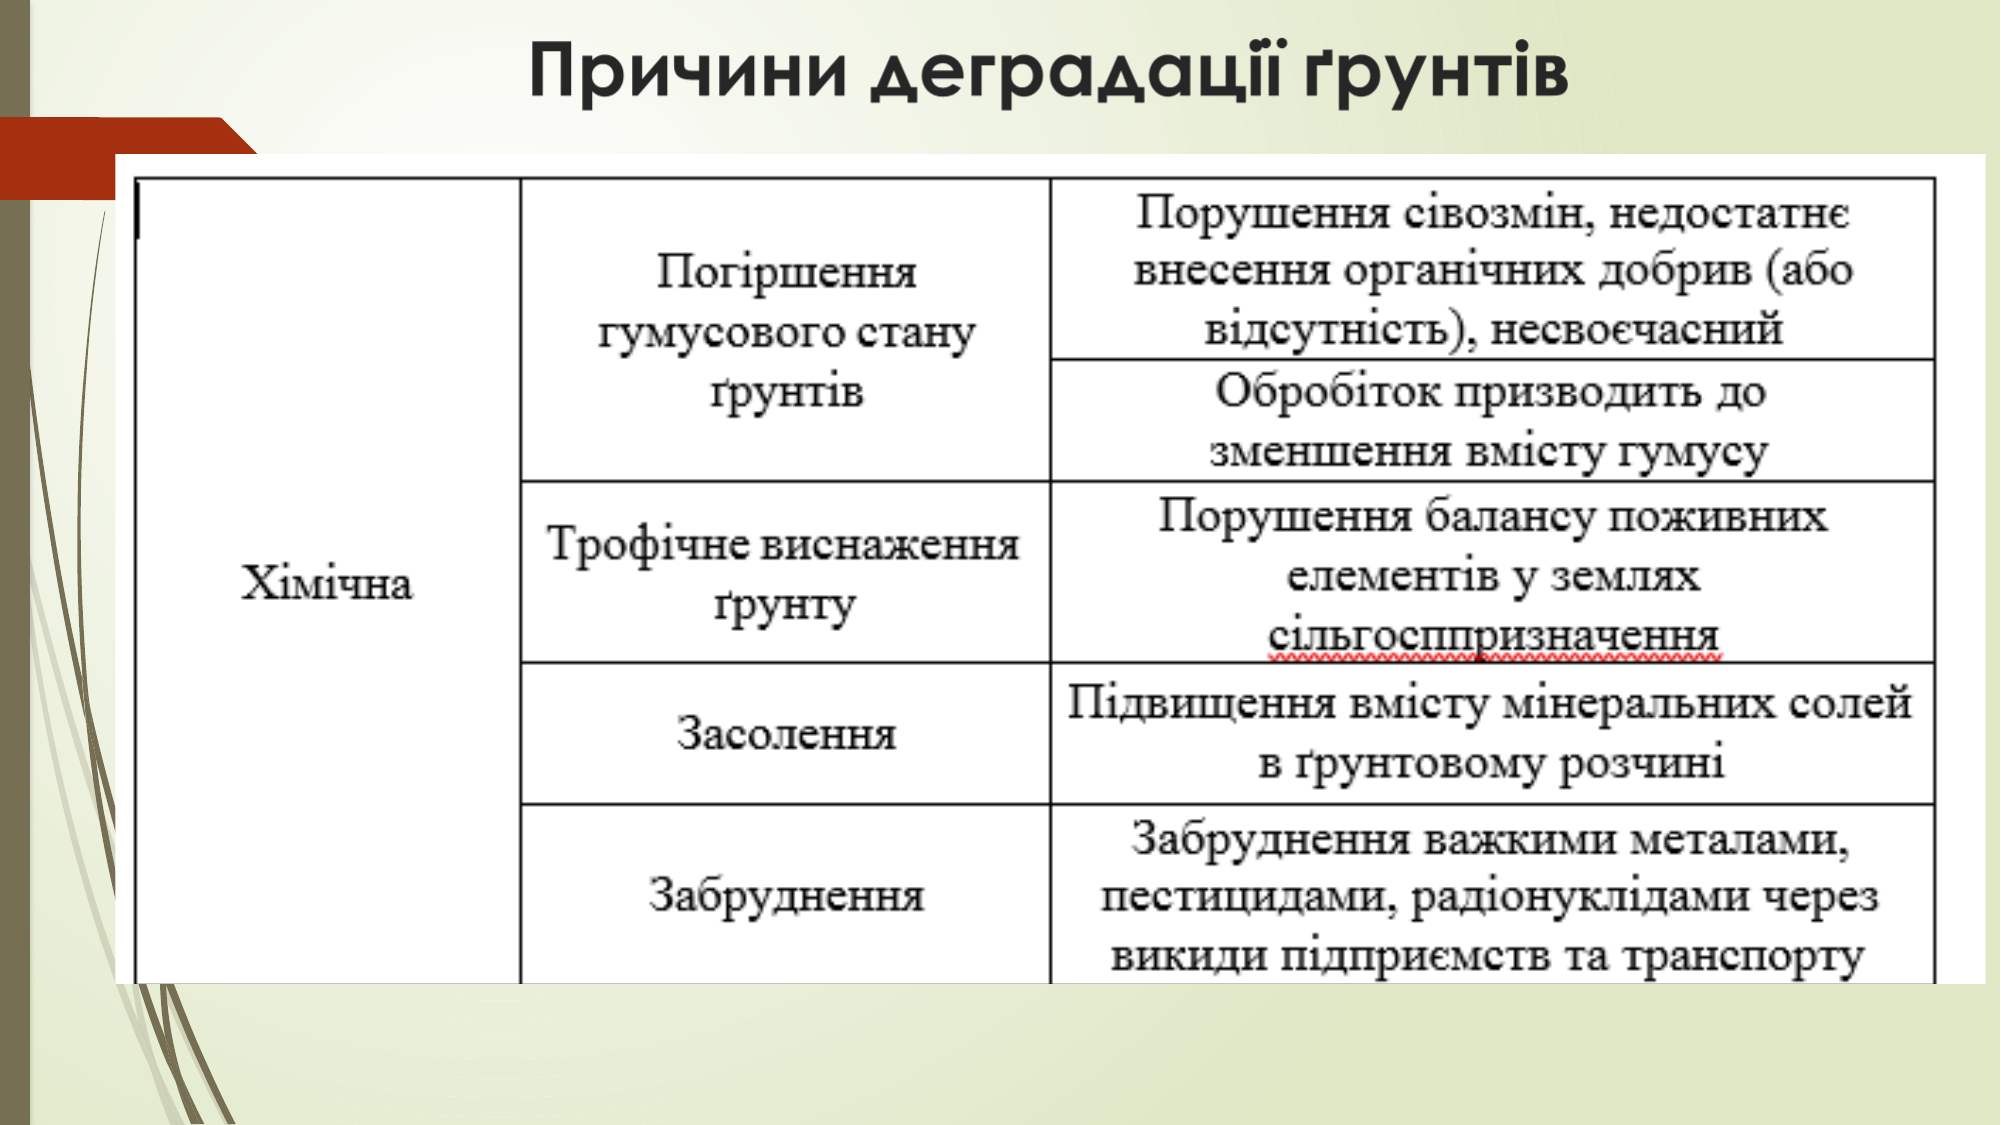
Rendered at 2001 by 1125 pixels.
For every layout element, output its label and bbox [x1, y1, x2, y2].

picture [317, 0, 1780, 226]
list [115, 153, 1986, 984]
